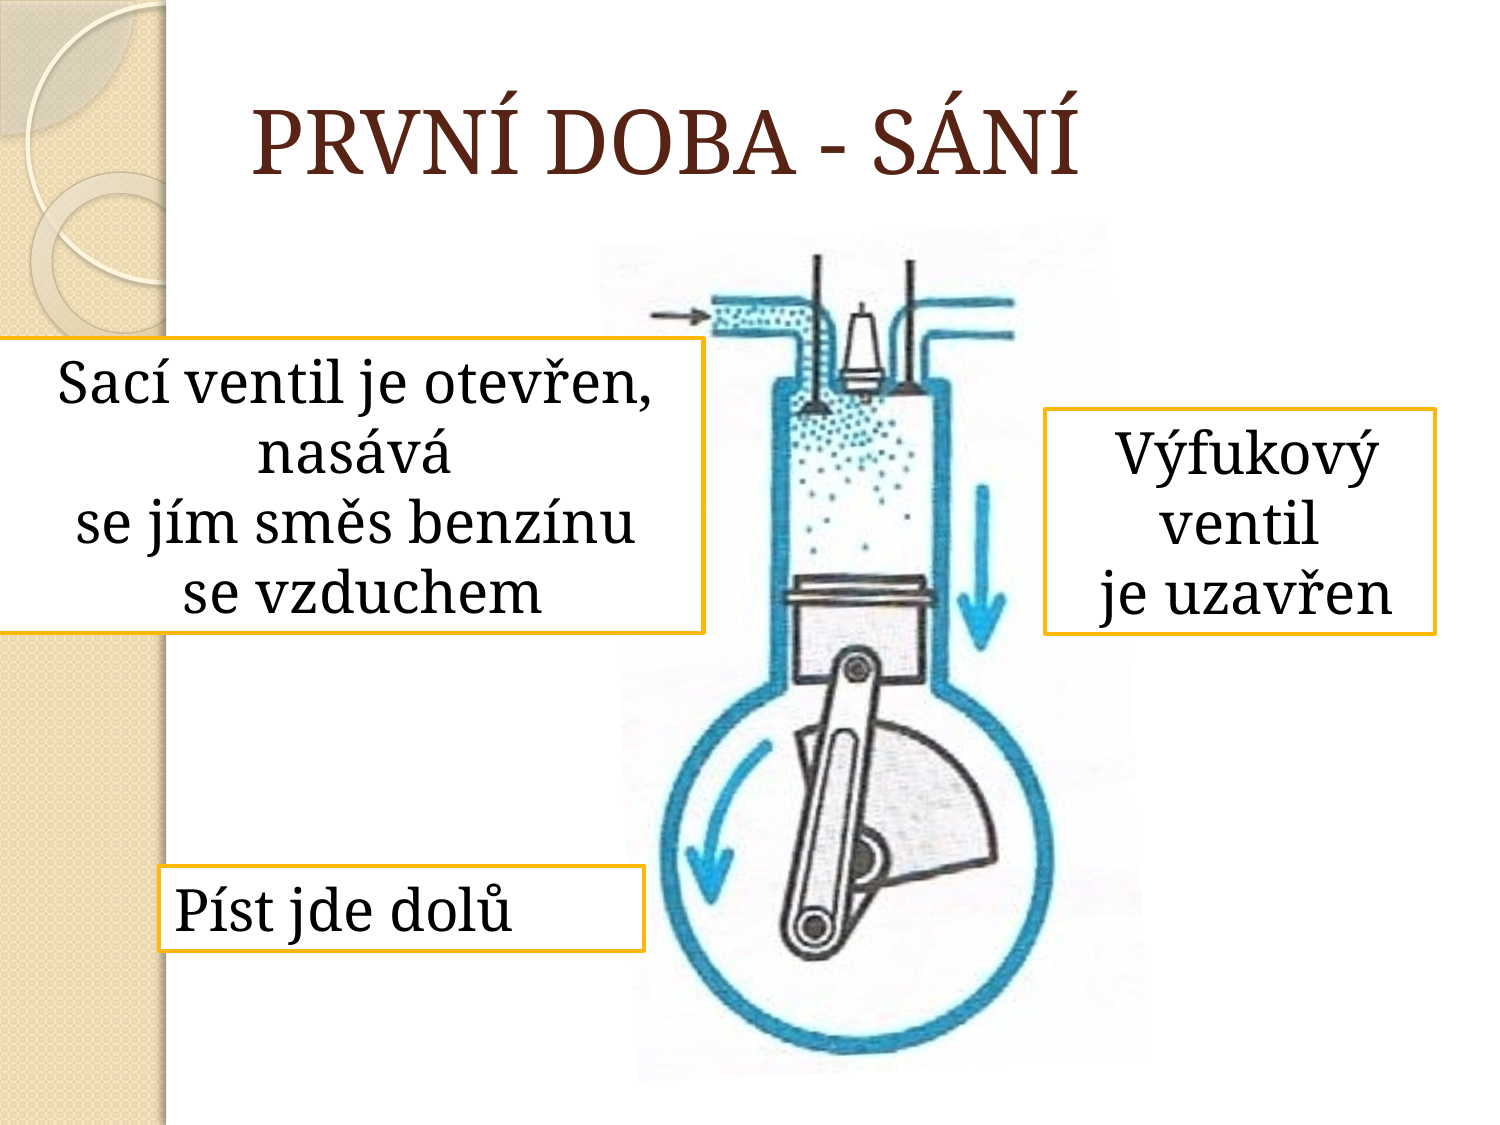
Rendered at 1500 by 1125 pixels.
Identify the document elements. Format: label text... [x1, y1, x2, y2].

title PRVNÍ DOBA - SÁNÍ [235, 45, 1466, 233]
picture [599, 222, 1148, 1081]
text_box Píst jde dolů [157, 864, 609, 953]
text_box Sací ventil je otevřen, nasává se jím směs benzínu se vzduchem [0, 336, 609, 635]
text_box Výfukový ventil je uzavřen [1137, 407, 1437, 636]
